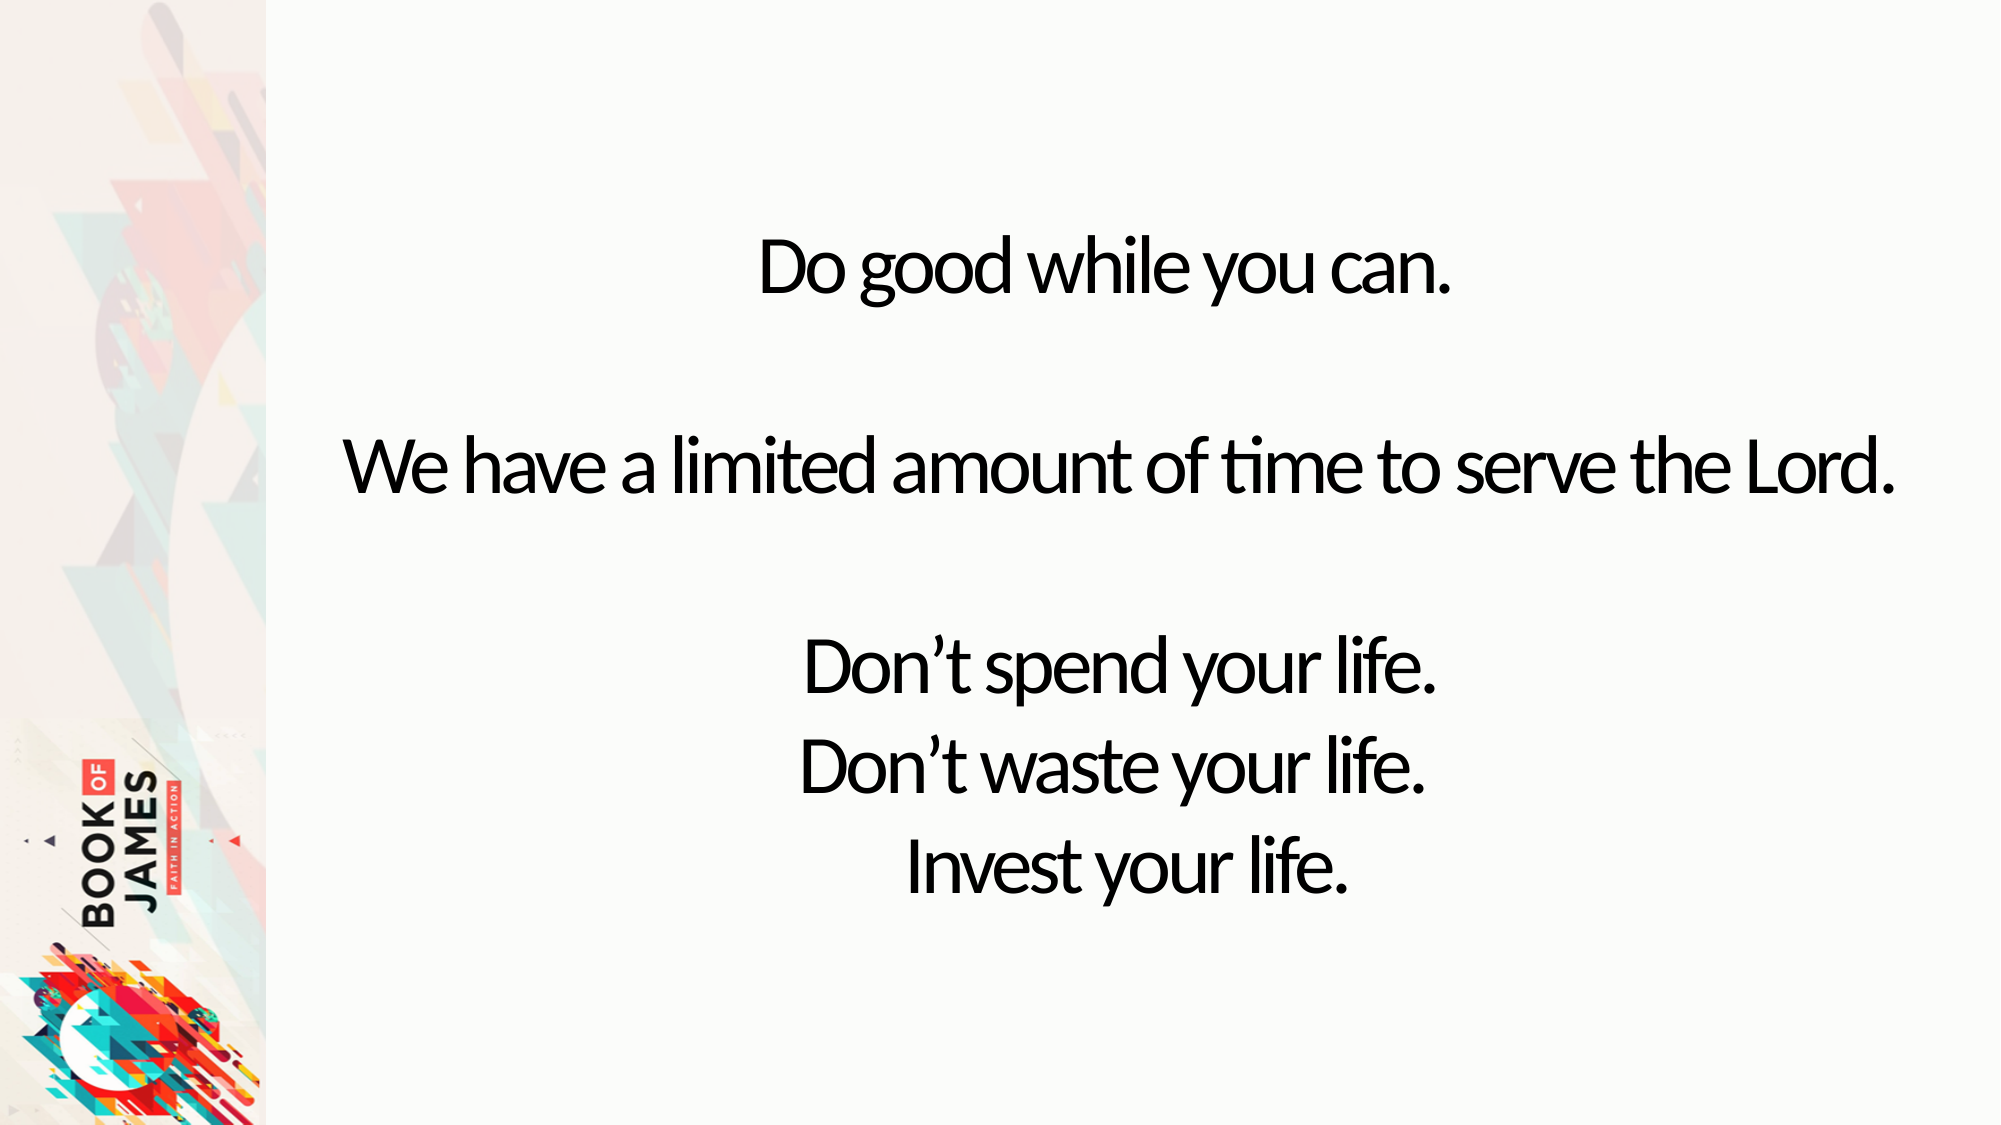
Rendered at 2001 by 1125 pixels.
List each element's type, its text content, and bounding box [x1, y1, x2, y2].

text_box Do good while you can. We have a limited amount of time to serve the Lord. Don’t spend your life. Don’t waste your life. Invest your life. [307, 38, 1951, 1083]
picture [0, 0, 266, 1125]
